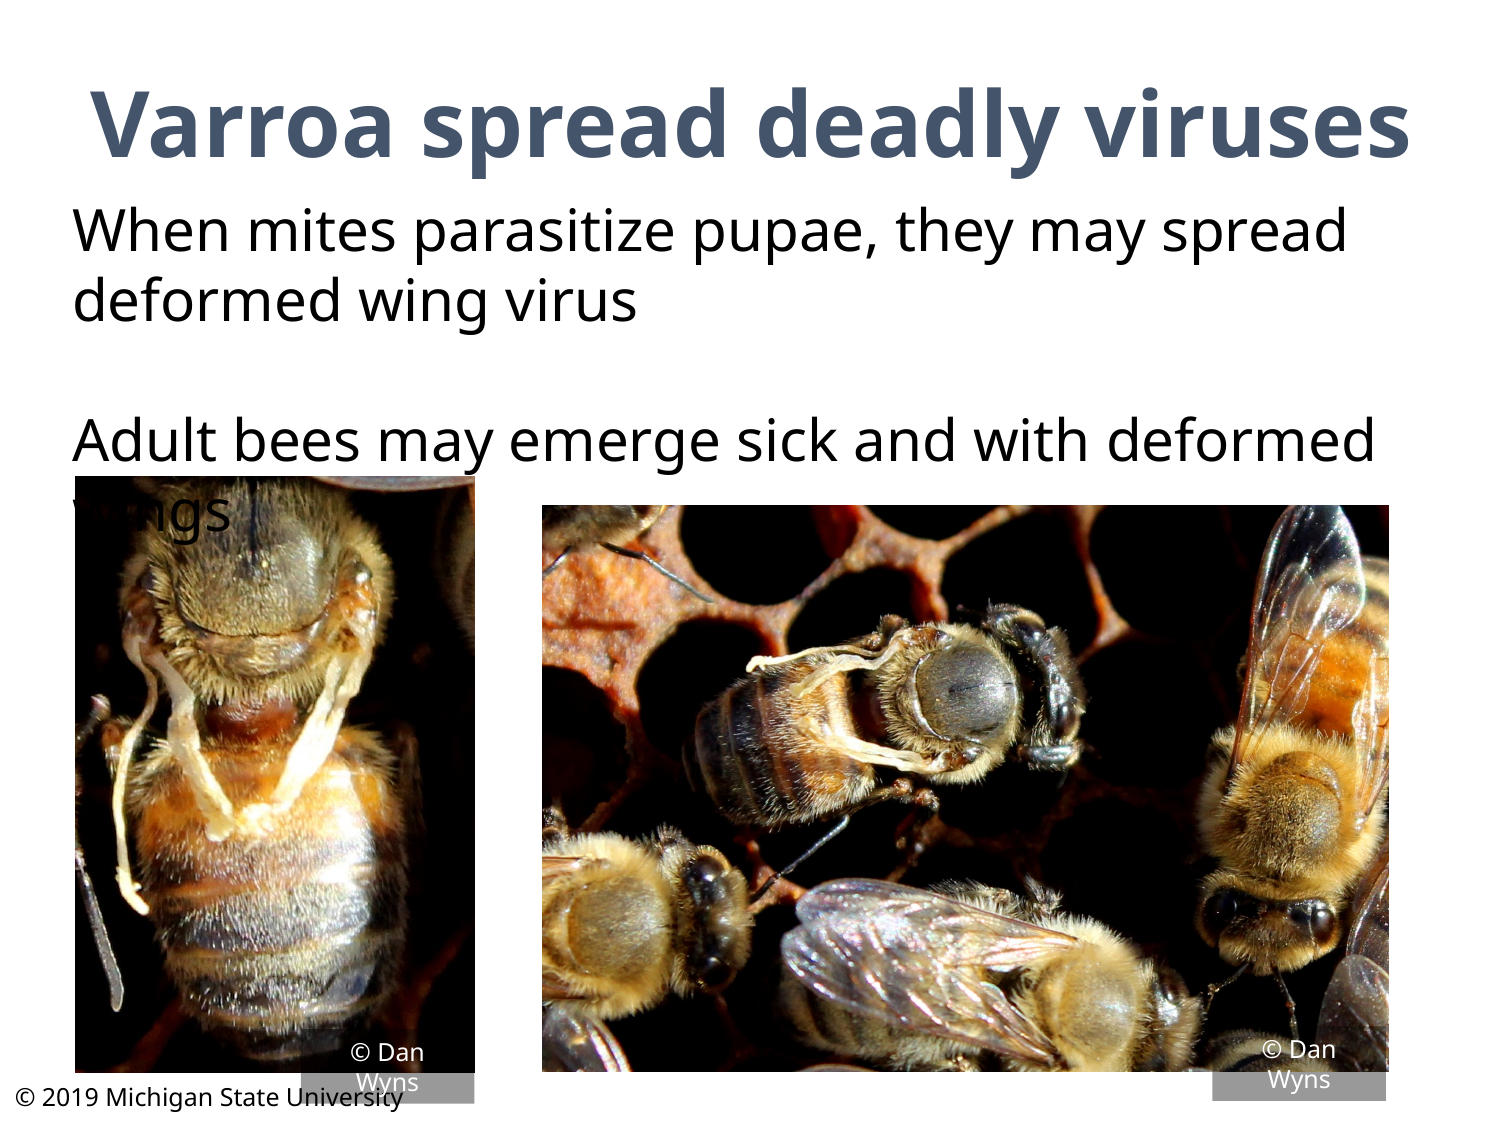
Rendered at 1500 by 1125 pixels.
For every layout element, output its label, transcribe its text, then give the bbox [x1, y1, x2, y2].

title Varroa spread deadly viruses [75, 23, 1468, 185]
text_box © 2019 Michigan State University [0, 1074, 524, 1120]
picture [542, 505, 1389, 1072]
text_box © Dan Wyns [1212, 1072, 1386, 1101]
text_box © Dan Wyns [300, 1073, 475, 1104]
text_box When mites parasitize pupae, they may spread deformed wing virus Adult bees may emerge sick and with deformed wings [57, 185, 1500, 551]
picture [74, 476, 475, 1073]
